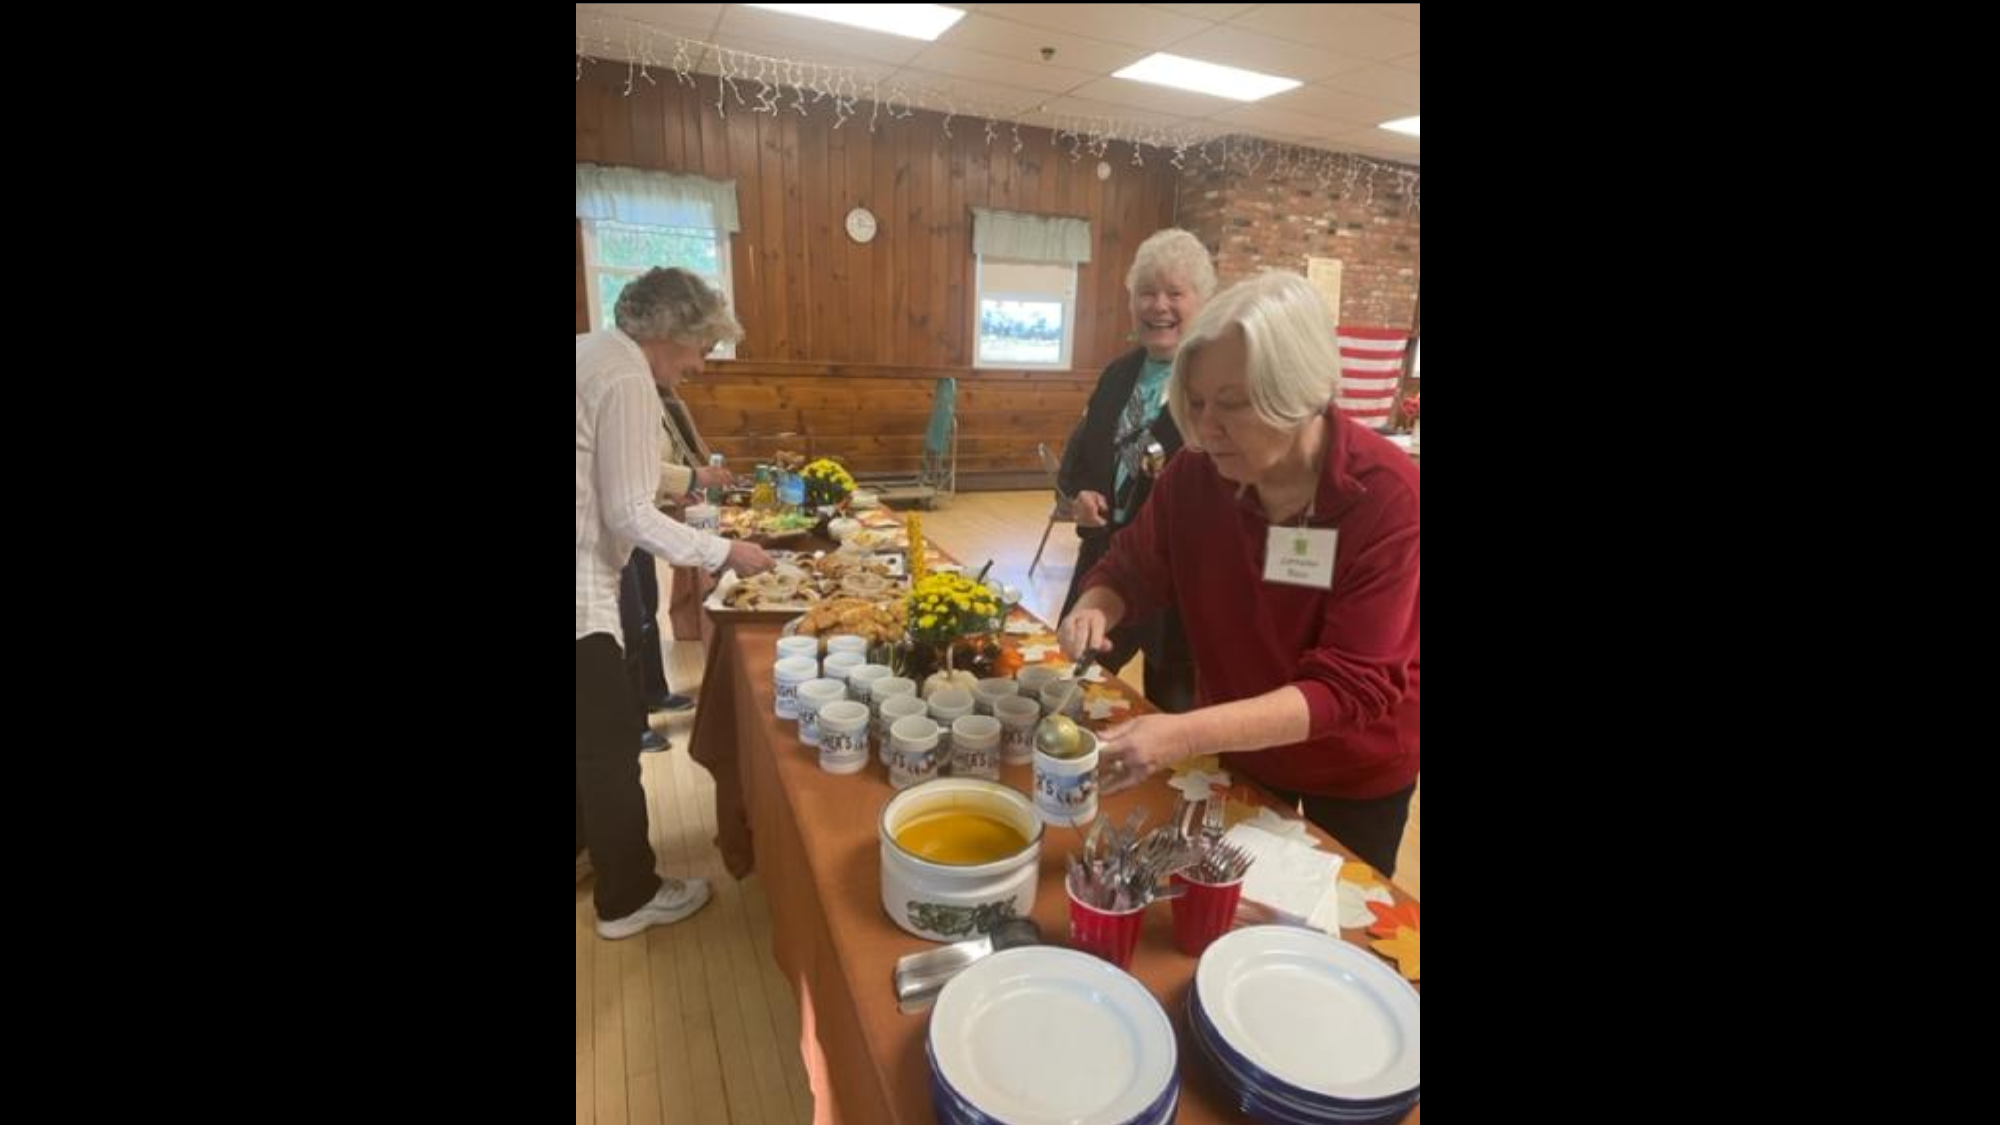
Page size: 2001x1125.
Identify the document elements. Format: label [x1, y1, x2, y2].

picture [435, 4, 1560, 1125]
